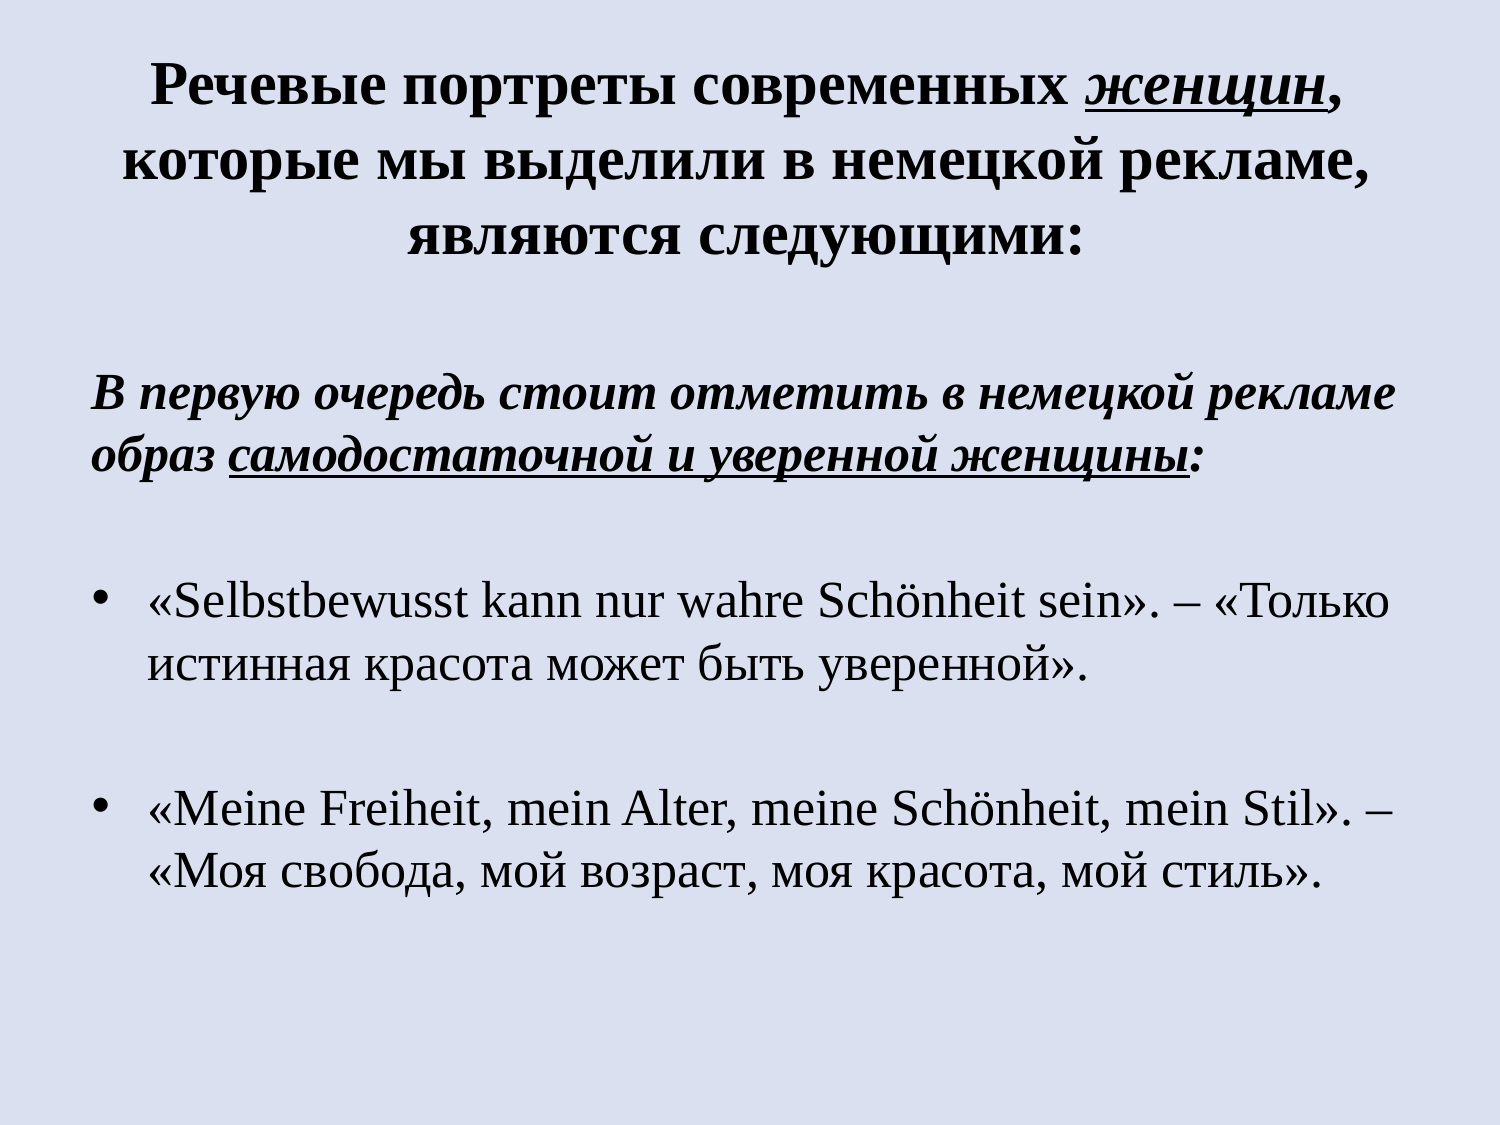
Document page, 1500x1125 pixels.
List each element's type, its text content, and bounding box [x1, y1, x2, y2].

list В первую очередь стоит отметить в немецкой рекламе образ самодостаточной и уверенной женщины: «Selbstbewusst kann nur wahre Schönheit sein». – «Только истинная красота может быть уверенной». «Meine Freiheit, mein Alter, meine Schönheit, mein Stil». – «Моя свобода, мой возраст, моя красота, мой стиль». [76, 349, 1427, 1093]
title Речевые портреты современных женщин, которые мы выделили в немецкой рекламе, являются следующими: [17, 30, 1477, 279]
